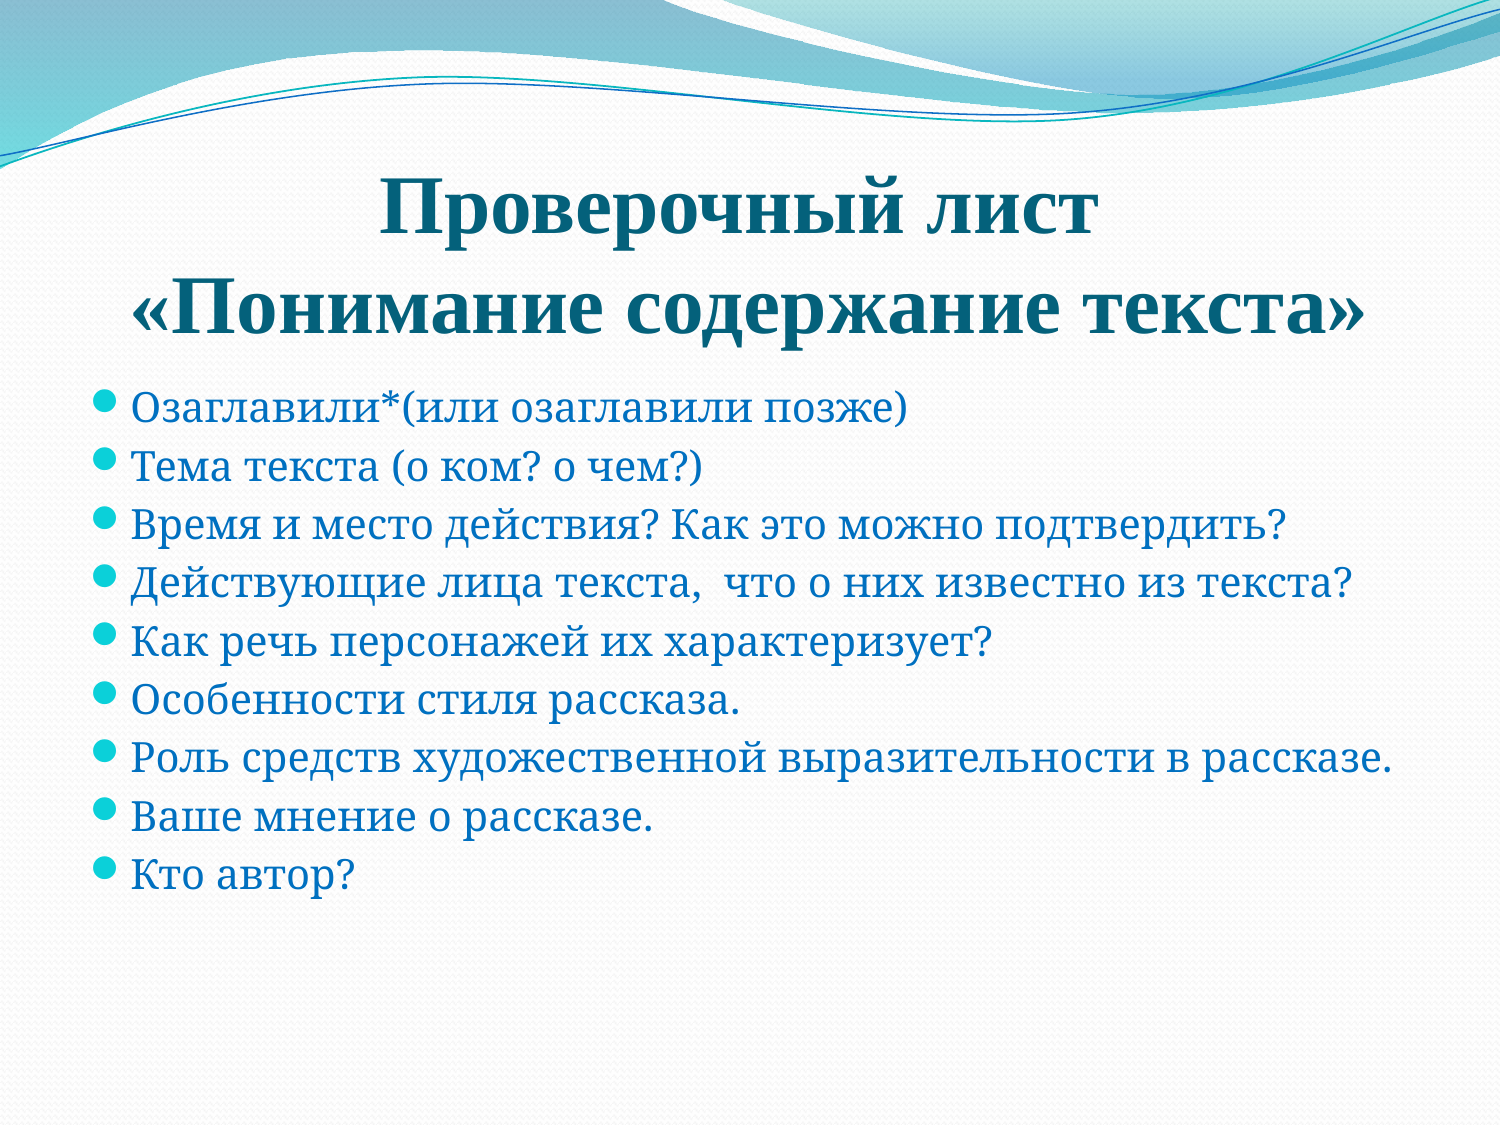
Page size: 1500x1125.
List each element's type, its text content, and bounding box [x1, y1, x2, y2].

list Озаглавили*(или озаглавили позже) Тема текста (о ком? о чем?) Время и место действия? Как это можно подтвердить? Действующие лица текста, что о них известно из текста? Как речь персонажей их характеризует? Особенности стиля рассказа. Роль средств художественной выразительности в рассказе. Ваше мнение о рассказе. Кто автор? [75, 373, 1425, 1038]
title Проверочный лист «Понимание содержание текста» [75, 42, 1425, 268]
